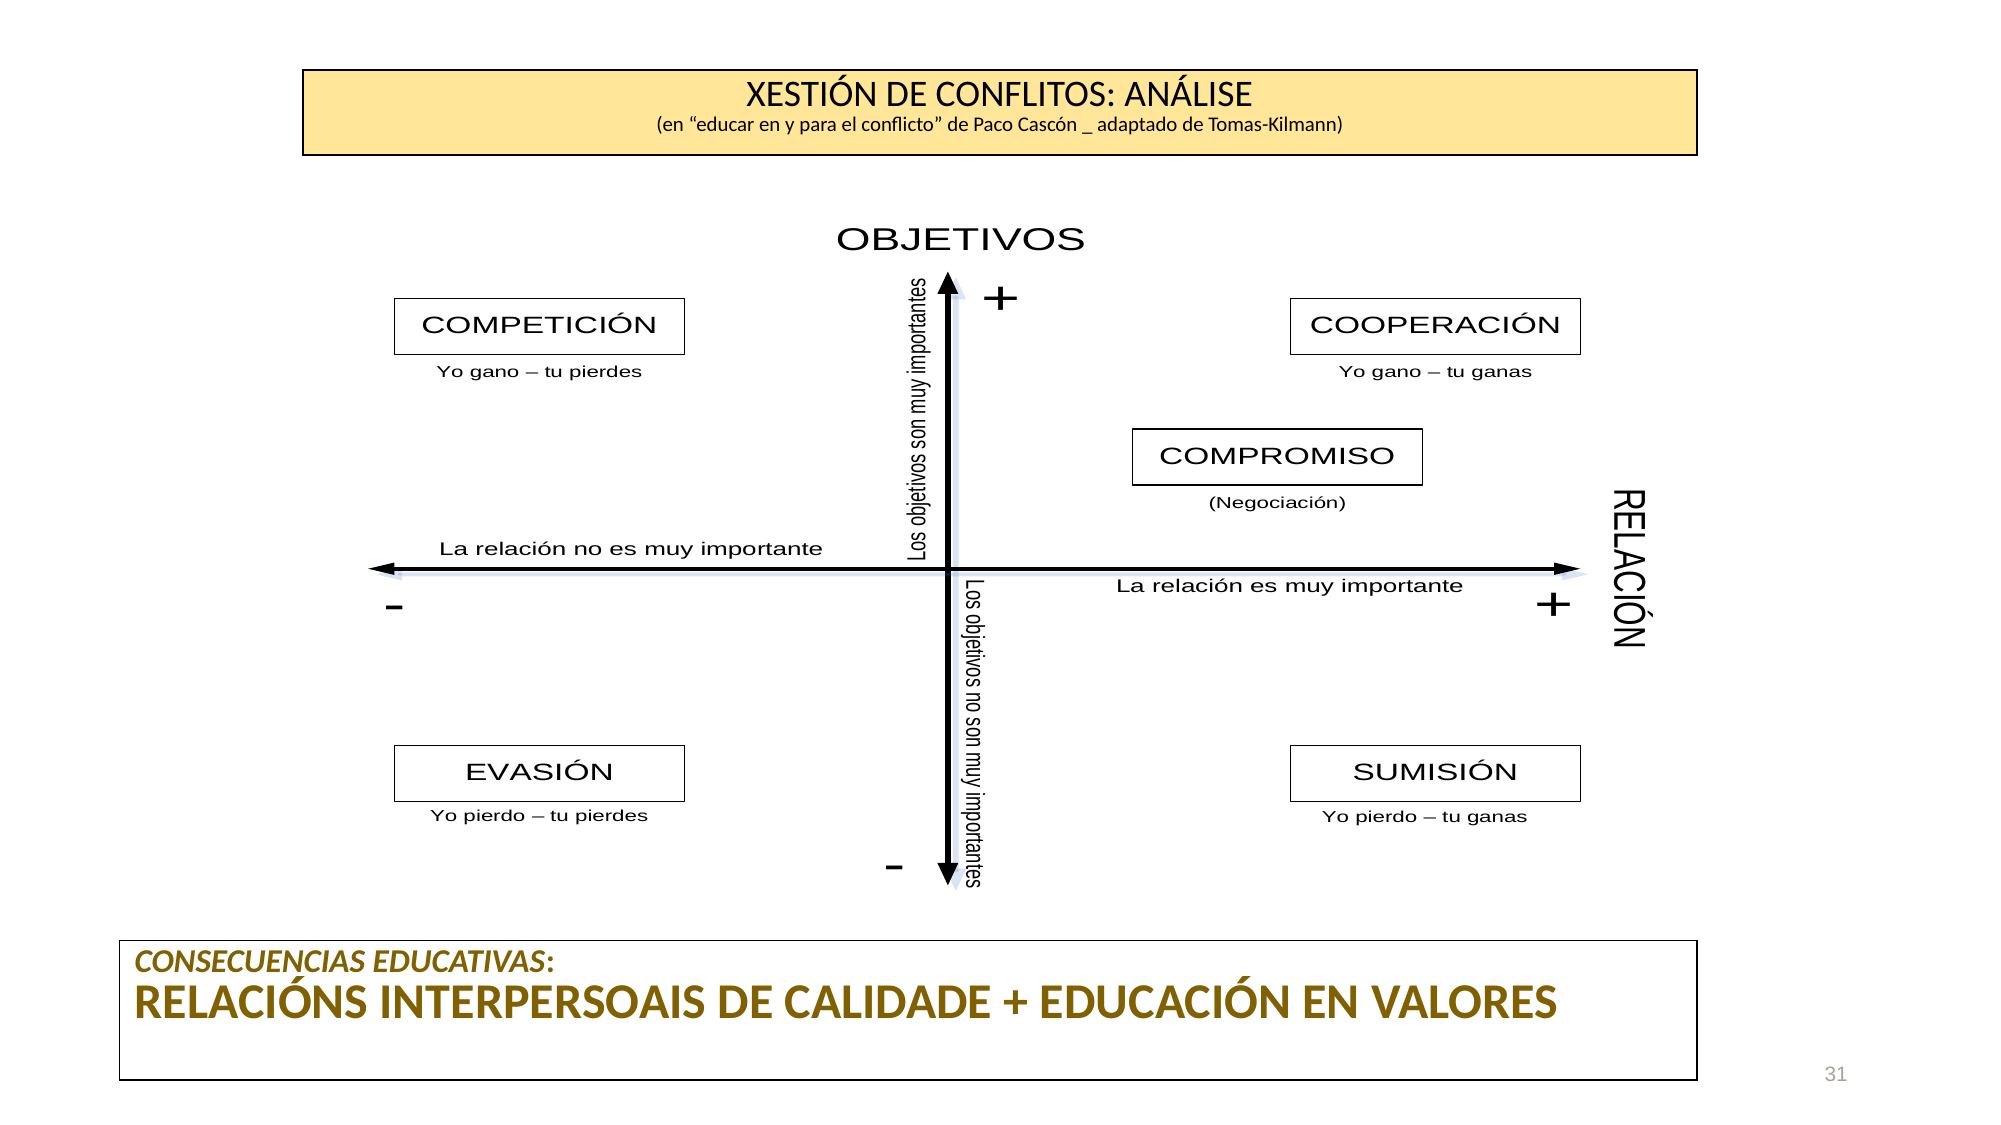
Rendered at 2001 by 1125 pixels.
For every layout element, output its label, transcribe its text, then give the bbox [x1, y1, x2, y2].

slide_number 31 [1412, 1042, 1863, 1103]
table_header CONSECUENCIAS EDUCATIVAS: RELACIÓNS INTERPERSOAIS DE CALIDADE + EDUCACIÓN EN VALORES [120, 941, 1696, 1079]
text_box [338, 220, 1658, 929]
table_header XESTIÓN DE CONFLITOS: ANÁLISE (en “educar en y para el conflicto” de Paco Cascón _ adaptado de Tomas-Kilmann) [304, 71, 1696, 154]
